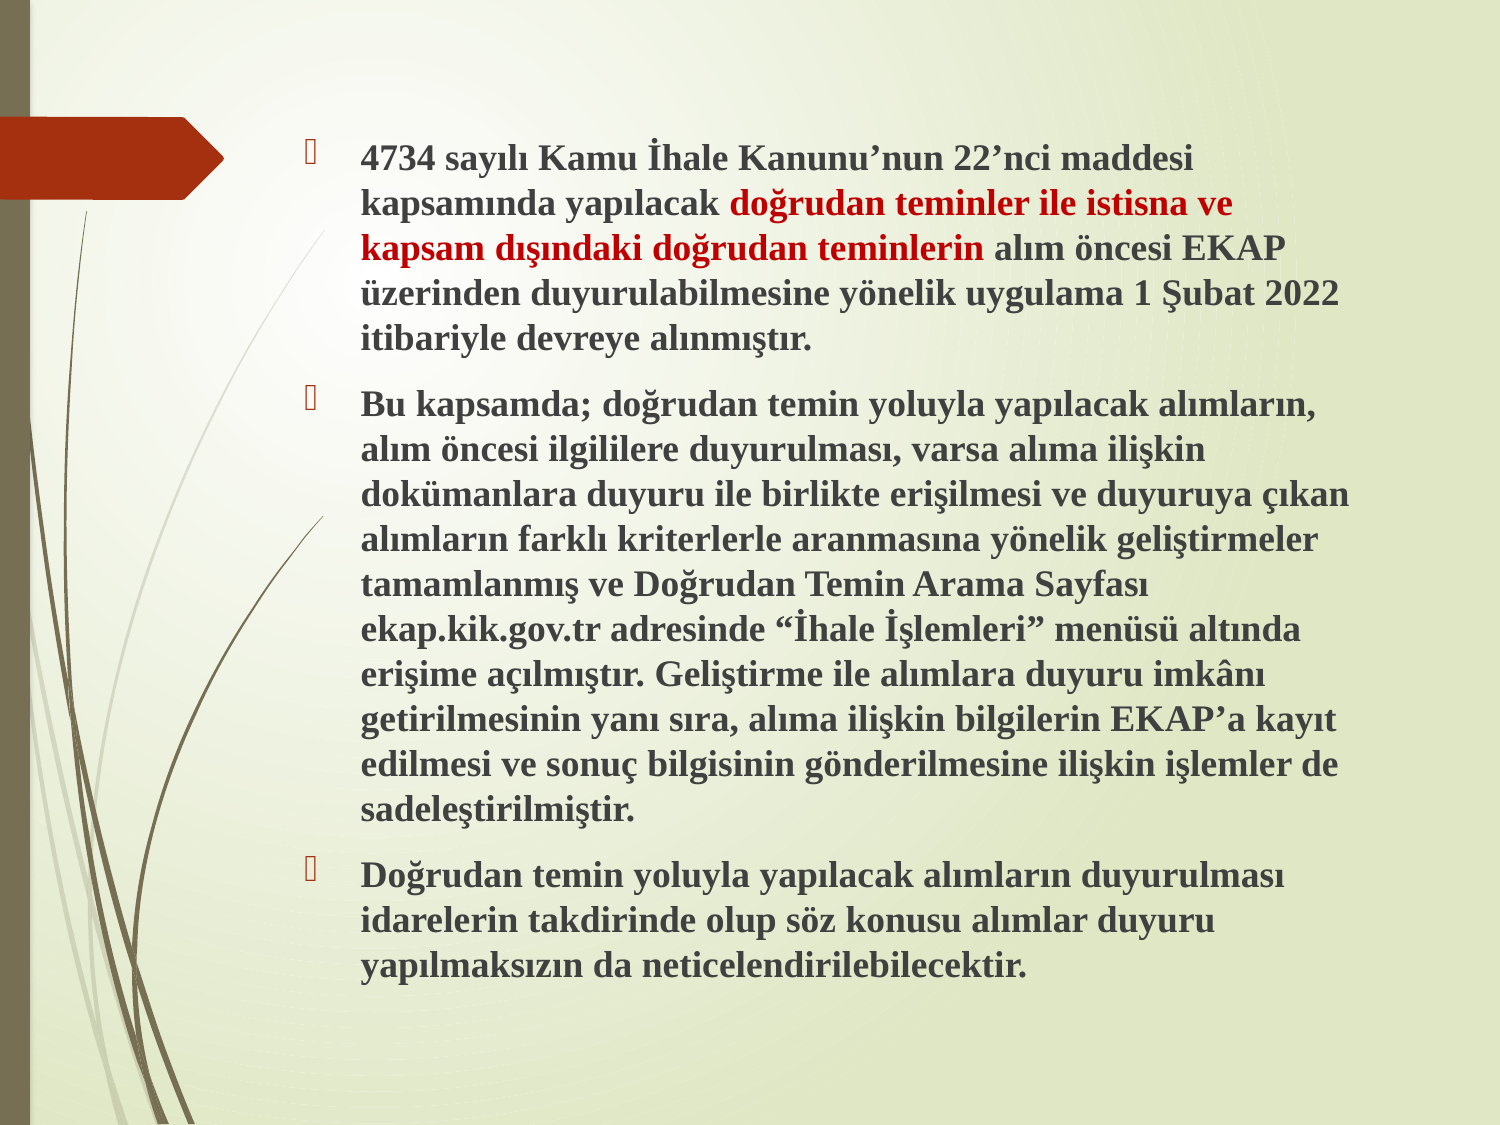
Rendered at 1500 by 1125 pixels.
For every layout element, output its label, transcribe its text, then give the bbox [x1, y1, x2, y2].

list 4734 sayılı Kamu İhale Kanunu’nun 22’nci maddesi kapsamında yapılacak doğrudan teminler ile istisna ve kapsam dışındaki doğrudan teminlerin alım öncesi EKAP üzerinden duyurulabilmesine yönelik uygulama 1 Şubat 2022 itibariyle devreye alınmıştır. Bu kapsamda; doğrudan temin yoluyla yapılacak alımların, alım öncesi ilgililere duyurulması, varsa alıma ilişkin dokümanlara duyuru ile birlikte erişilmesi ve duyuruya çıkan alımların farklı kriterlerle aranmasına yönelik geliştirmeler tamamlanmış ve Doğrudan Temin Arama Sayfası ekap.kik.gov.tr adresinde “İhale İşlemleri” menüsü altında erişime açılmıştır. Geliştirme ile alımlara duyuru imkânı getirilmesinin yanı sıra, alıma ilişkin bilgilerin EKAP’a kayıt edilmesi ve sonuç bilgisinin gönderilmesine ilişkin işlemler de sadeleştirilmiştir. Doğrudan temin yoluyla yapılacak alımların duyurulması idarelerin takdirinde olup söz konusu alımlar duyuru yapılmaksızın da neticelendirilebilecektir. [289, 125, 1371, 1106]
